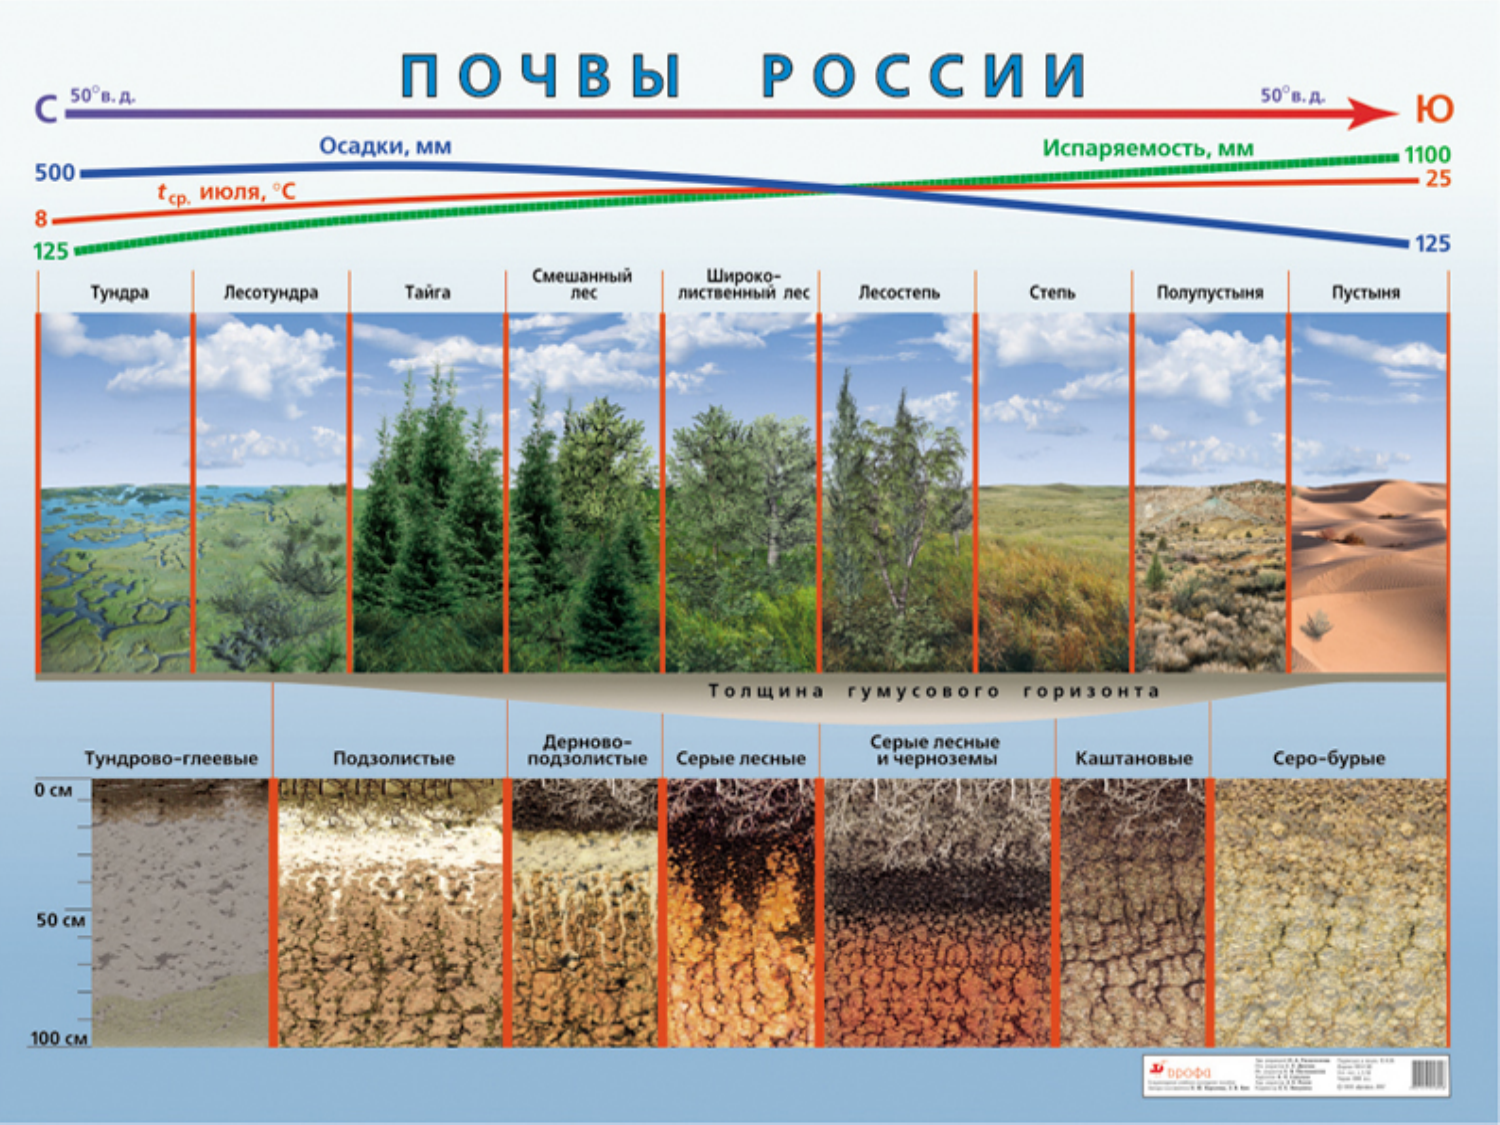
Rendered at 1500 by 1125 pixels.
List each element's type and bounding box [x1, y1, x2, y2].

list [0, 0, 1500, 1125]
